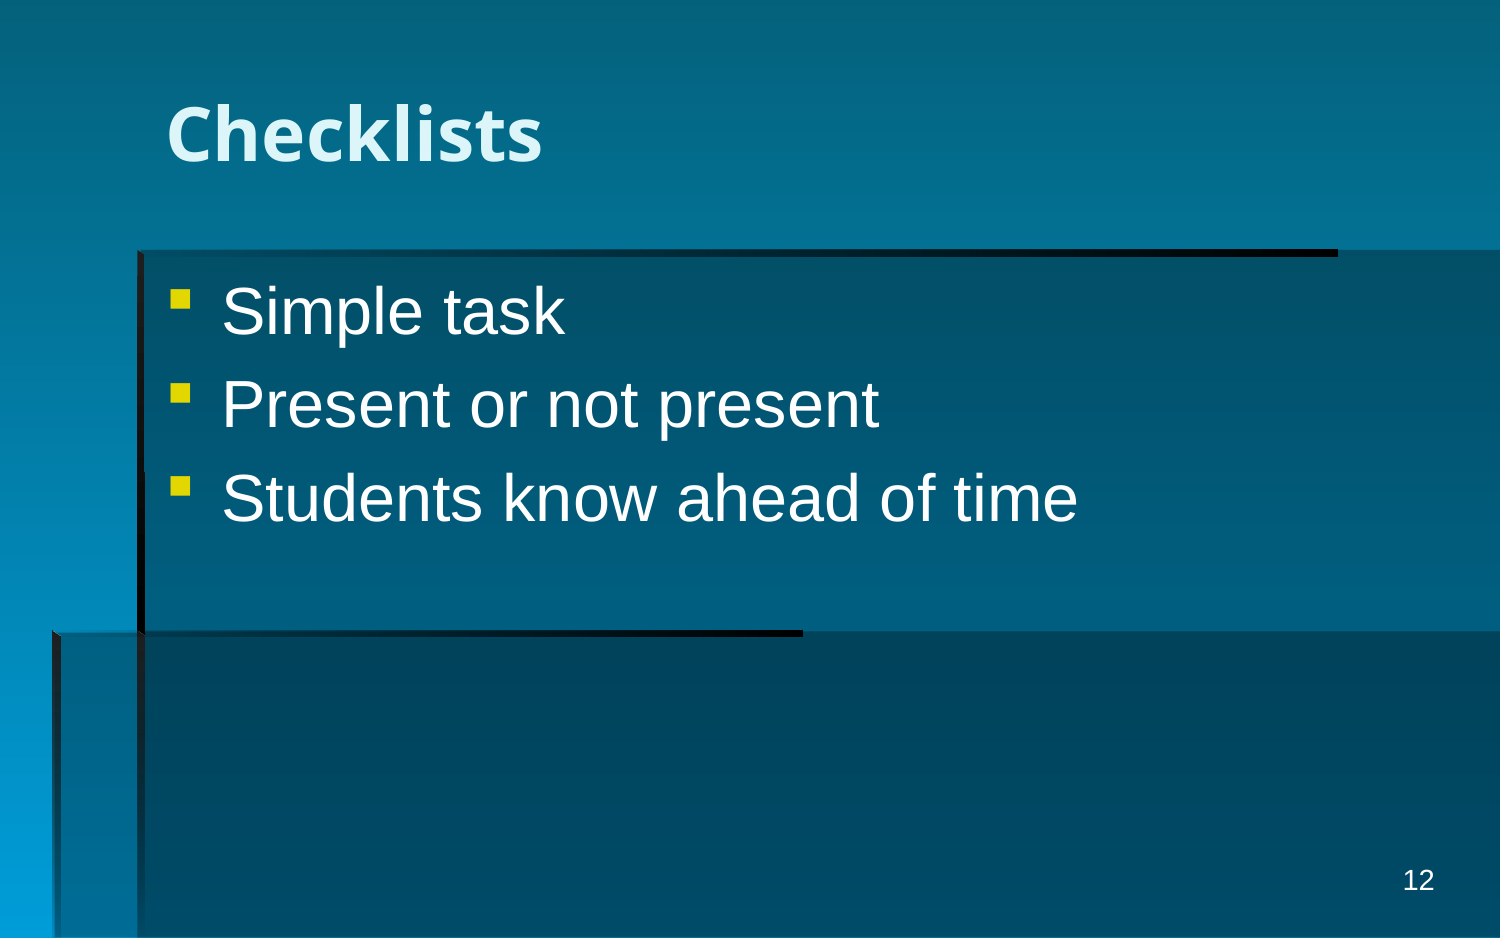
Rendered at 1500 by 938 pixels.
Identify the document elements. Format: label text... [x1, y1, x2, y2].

title Checklists [149, 33, 1451, 230]
slide_number 12 [1137, 853, 1451, 920]
list Simple task Present or not present Students know ahead of time [149, 260, 1452, 834]
